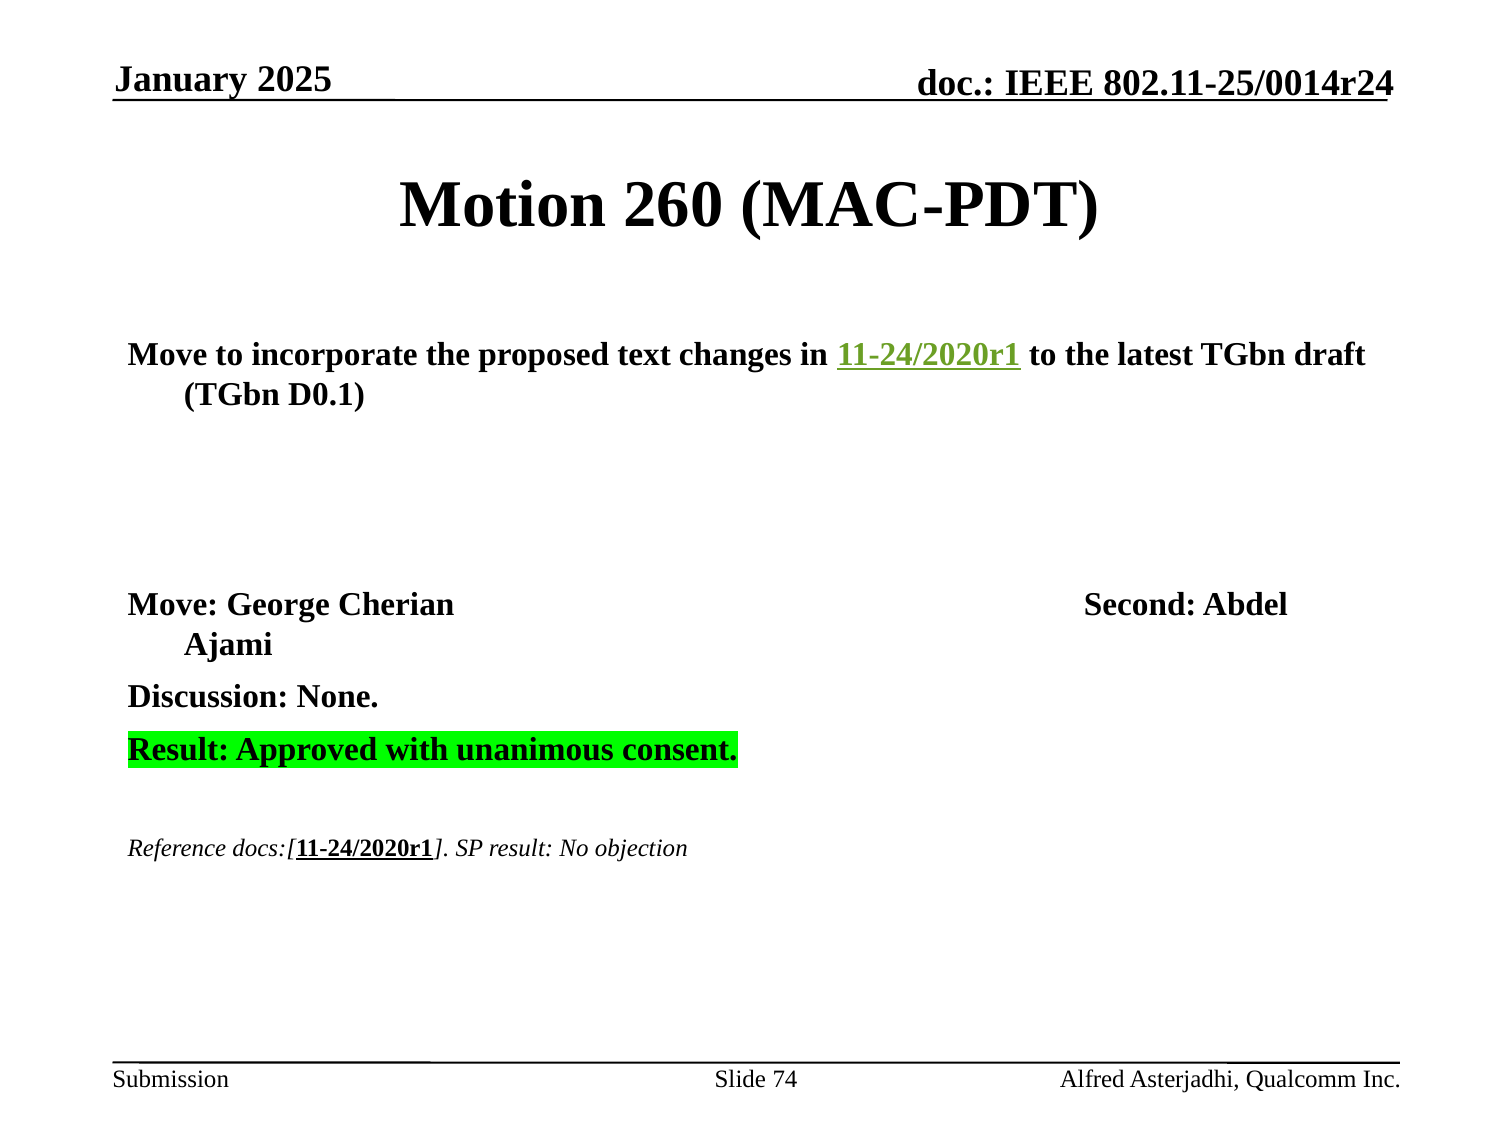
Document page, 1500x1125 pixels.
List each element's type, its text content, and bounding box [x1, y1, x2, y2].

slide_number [114, 54, 423, 100]
footer Alfred Asterjadhi, Qualcomm Inc. [878, 1061, 1402, 1093]
slide_number Slide 74 [712, 1061, 800, 1123]
title Motion 260 (MAC-PDT) [112, 112, 1388, 288]
list Move to incorporate the proposed text changes in 11-24/2020r1 to the latest TGbn draft (TGbn D0.1) Move: George Cherian Second: Abdel Ajami Discussion: None. Result: Approved with unanimous consent. Reference docs:[11-24/2020r1]. SP result: No objection [112, 324, 1388, 1000]
